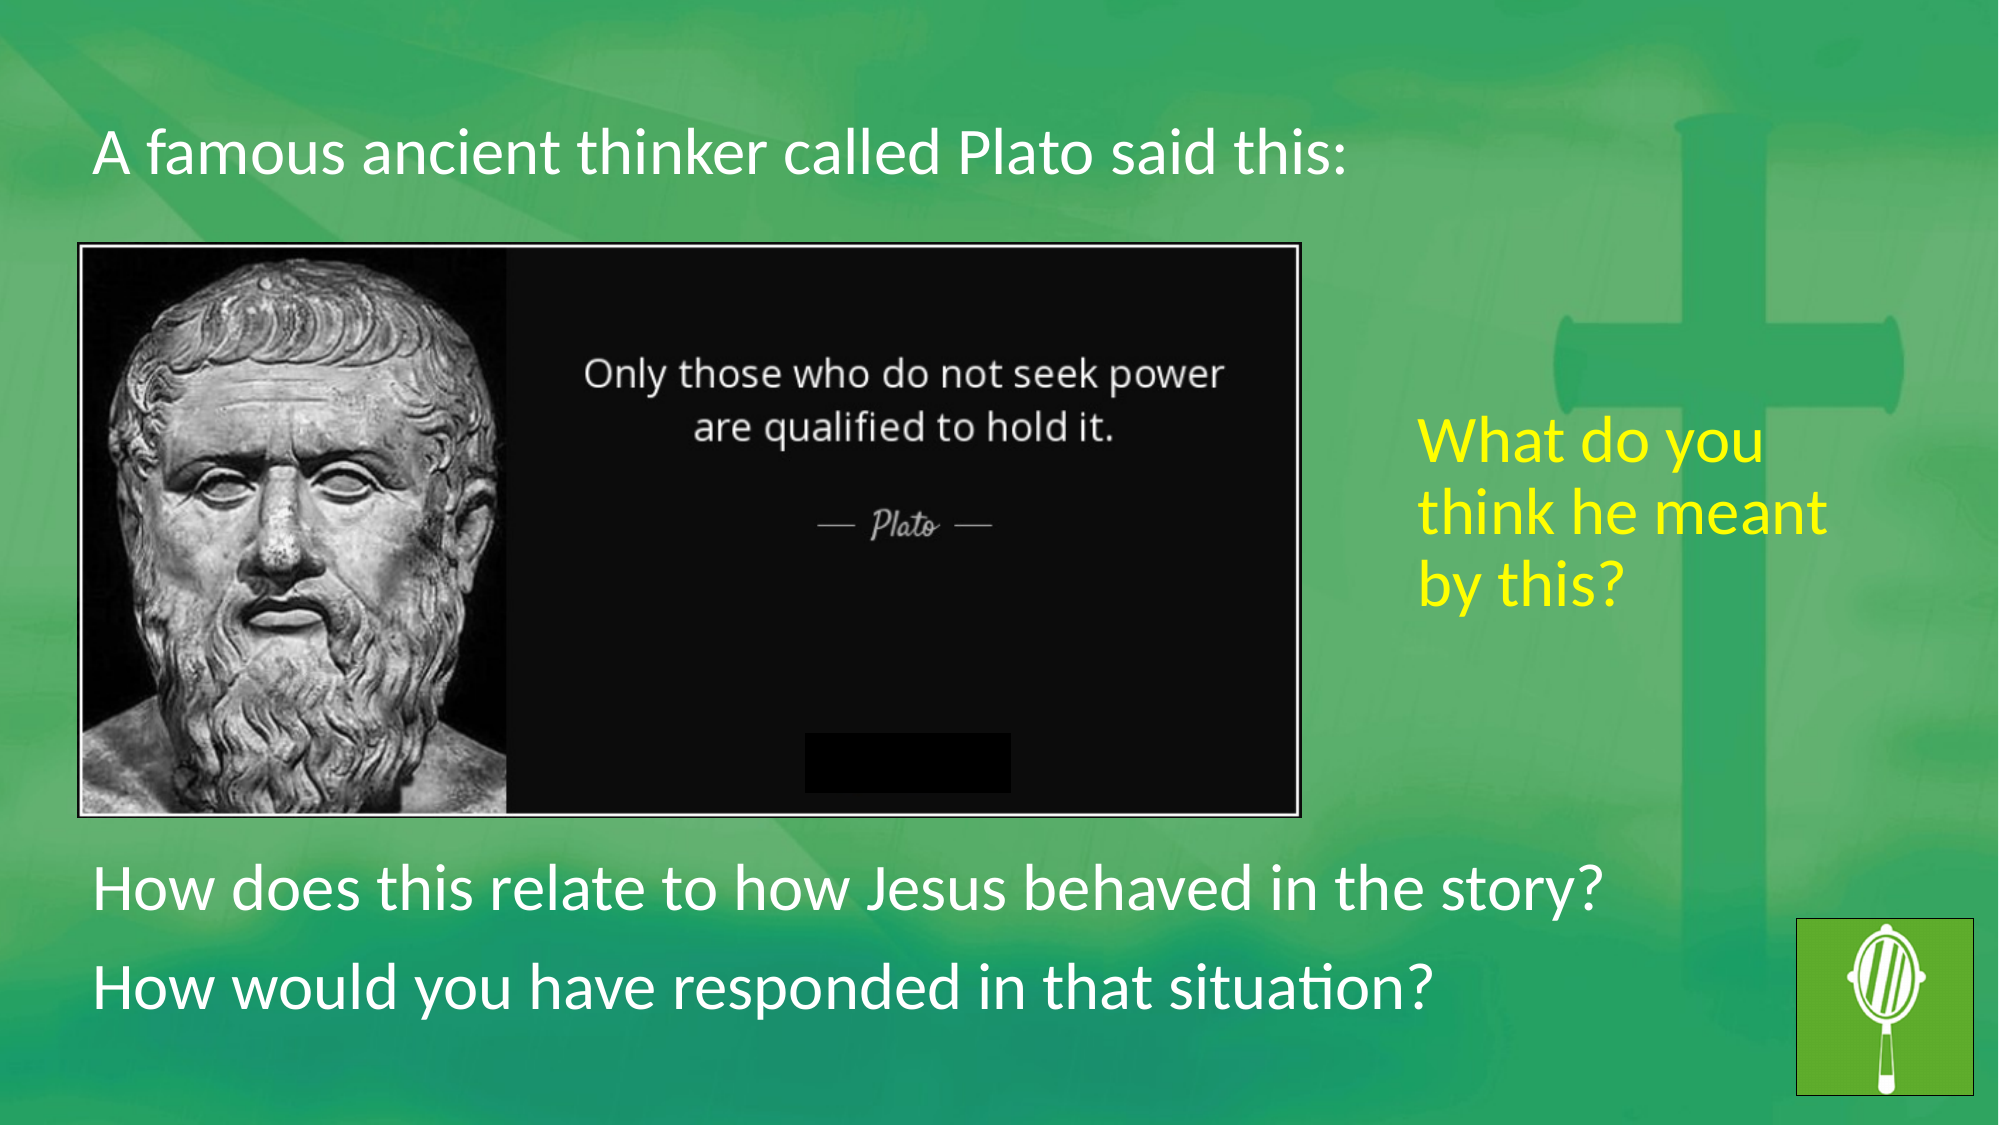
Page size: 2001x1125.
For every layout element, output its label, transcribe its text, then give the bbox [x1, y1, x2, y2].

text_box How does this relate to how Jesus behaved in the story? [77, 845, 1636, 944]
list A famous ancient thinker called Plato said this: [77, 109, 1849, 222]
picture [0, 0, 1999, 1125]
text_box What do you think he meant by this? [1402, 397, 1869, 662]
text_box How would you have responded in that situation? [77, 944, 1636, 1056]
